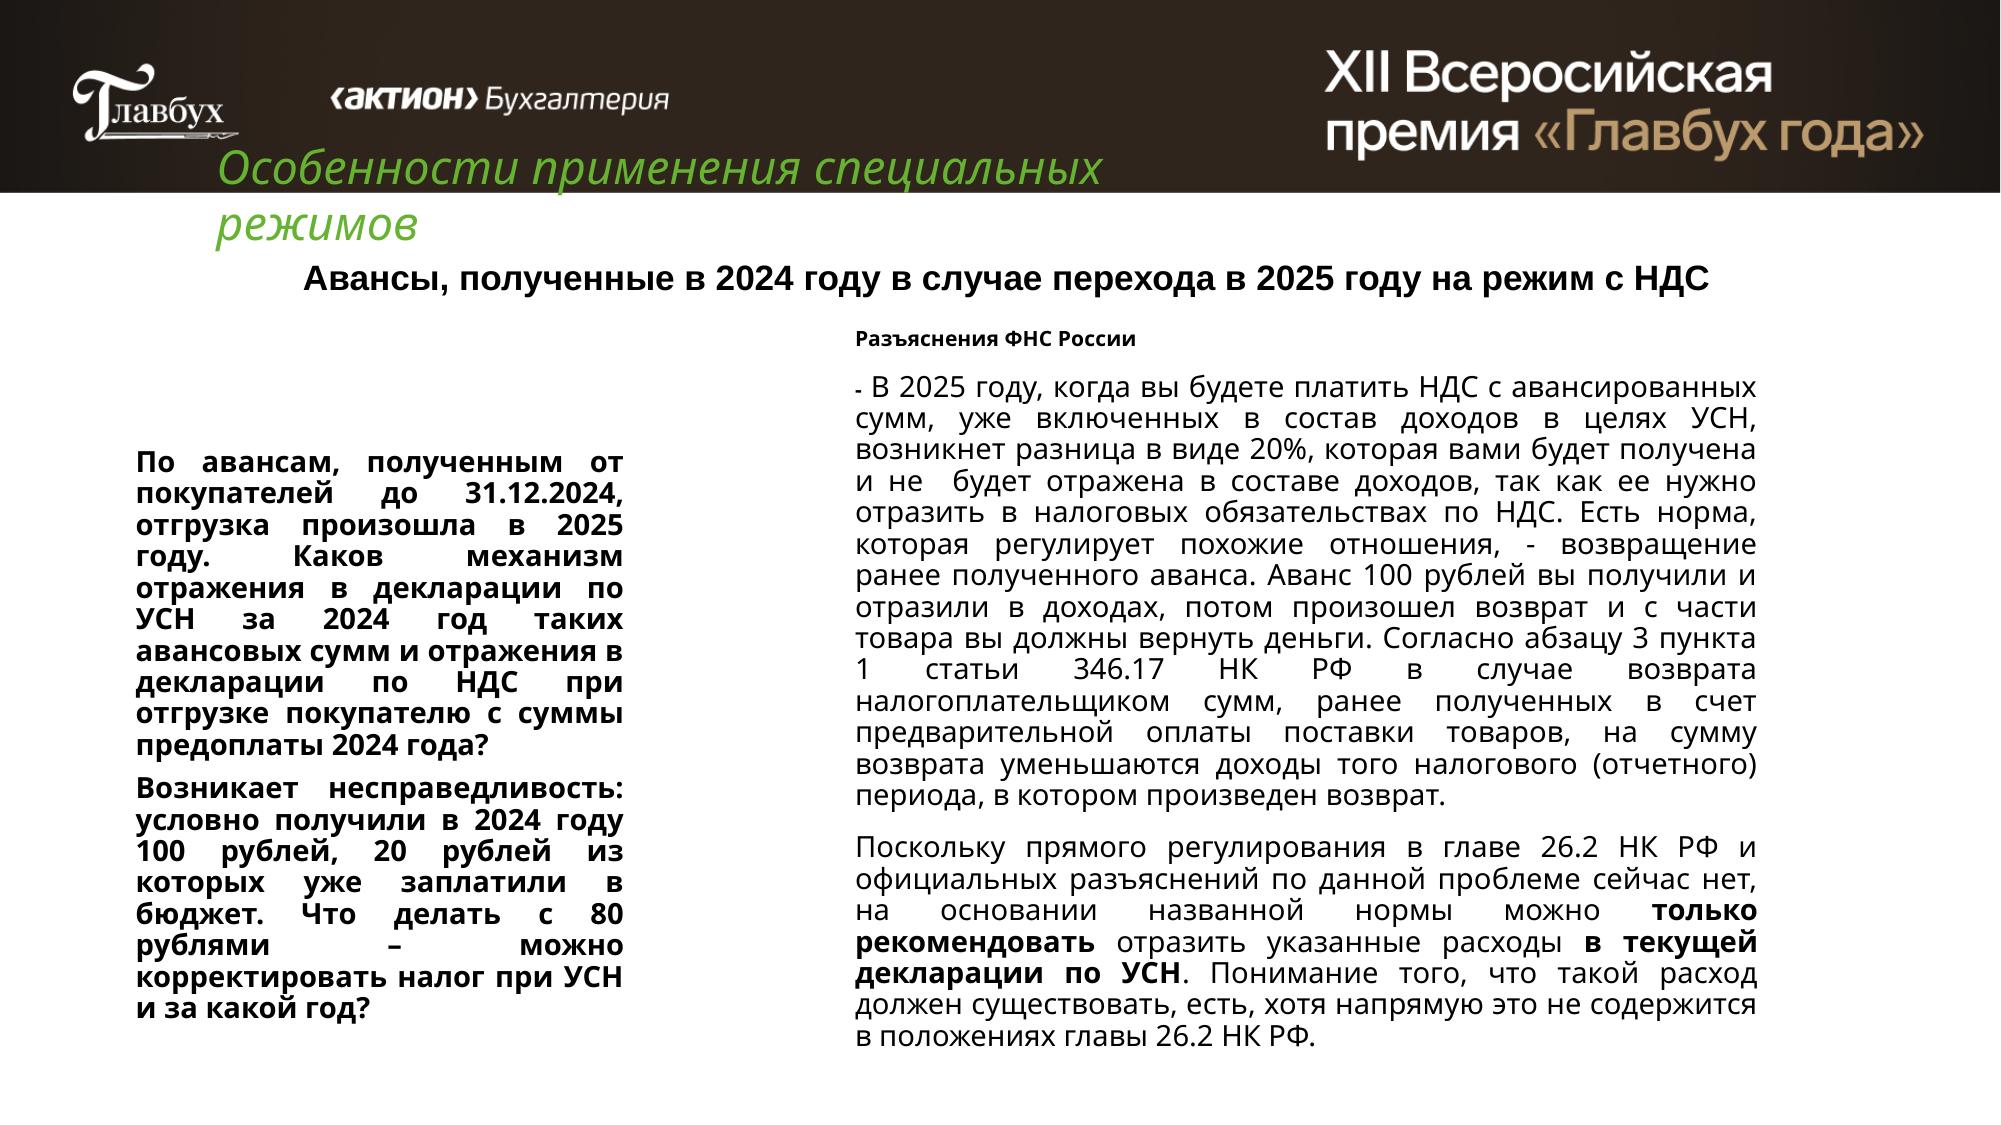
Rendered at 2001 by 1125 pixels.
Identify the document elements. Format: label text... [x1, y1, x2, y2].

text_box Особенности применения специальных режимов [201, 130, 1267, 195]
list Разъяснения ФНС России - В 2025 году, когда вы будете платить НДС с авансированных сумм, уже включенных в состав доходов в целях УСН, возникнет разница в виде 20%, которая вами будет получена и не будет отражена в составе доходов, так как ее нужно отразить в налоговых обязательствах по НДС. Есть норма, которая регулирует похожие отношения, - возвращение ранее полученного аванса. Аванс 100 рублей вы получили и отразили в доходах, потом произошел возврат и с части товара вы должны вернуть деньги. Согласно абзацу 3 пункта 1 статьи 346.17 НК РФ в случае возврата налогоплательщиком сумм, ранее полученных в счет предварительной оплаты поставки товаров, на сумму возврата уменьшаются доходы того налогового (отчетного) периода, в котором произведен возврат. Поскольку прямого регулирования в главе 26.2 НК РФ и официальных разъяснений по данной проблеме сейчас нет, на основании названной нормы можно только рекомендовать отразить указанные расходы в текущей декларации по УСН. Понимание того, что такой расход должен существовать, есть, хотя напрямую это не содержится в положениях главы 26.2 НК РФ. [840, 383, 1773, 1106]
list По авансам, полученным от покупателей до 31.12.2024, отгрузка произошла в 2025 году. Каков механизм отражения в декларации по УСН за 2024 год таких авансовых сумм и отражения в декларации по НДС при отгрузке покупателю с суммы предоплаты 2024 года? Возникает несправедливость: условно получили в 2024 году 100 рублей, 20 рублей из которых уже заплатили в бюджет. Что делать с 80 рублями – можно корректировать налог при УСН и за какой год? [120, 440, 640, 990]
title Авансы, полученные в 2024 году в случае перехода в 2025 году на режим с НДС [120, 252, 1894, 383]
picture [0, 0, 2001, 1125]
